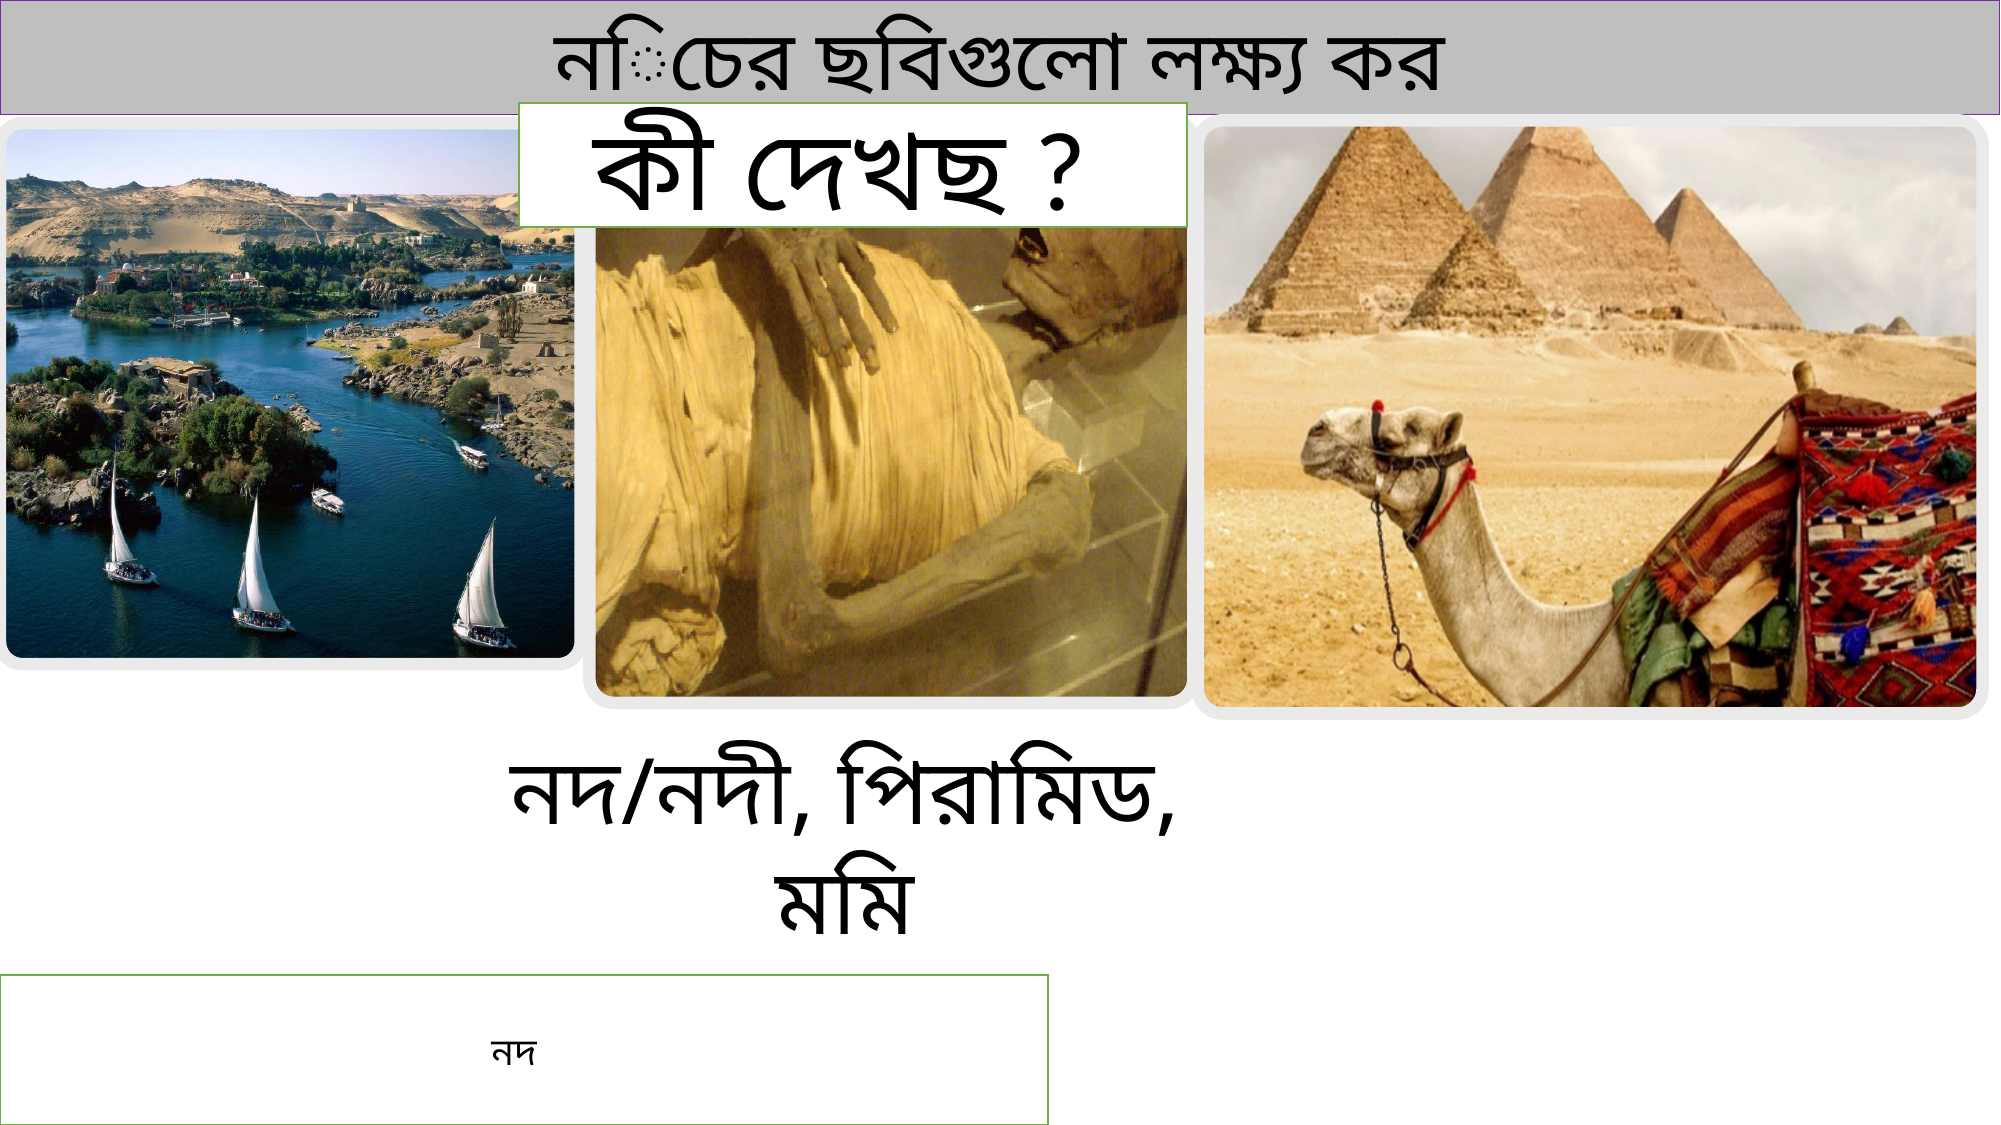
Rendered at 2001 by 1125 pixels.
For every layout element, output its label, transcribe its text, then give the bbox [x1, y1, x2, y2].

text_box নদ/নদী, পিরামিড, মমি [293, 724, 1397, 960]
text_box নদ [0, 974, 1049, 1125]
picture [589, 118, 1194, 703]
picture [0, 123, 581, 665]
text_box নিচের ছবিগুলো লক্ষ্য কর [0, 0, 2000, 115]
picture [1197, 120, 1983, 714]
text_box কী দেখছ ? [518, 102, 1188, 228]
